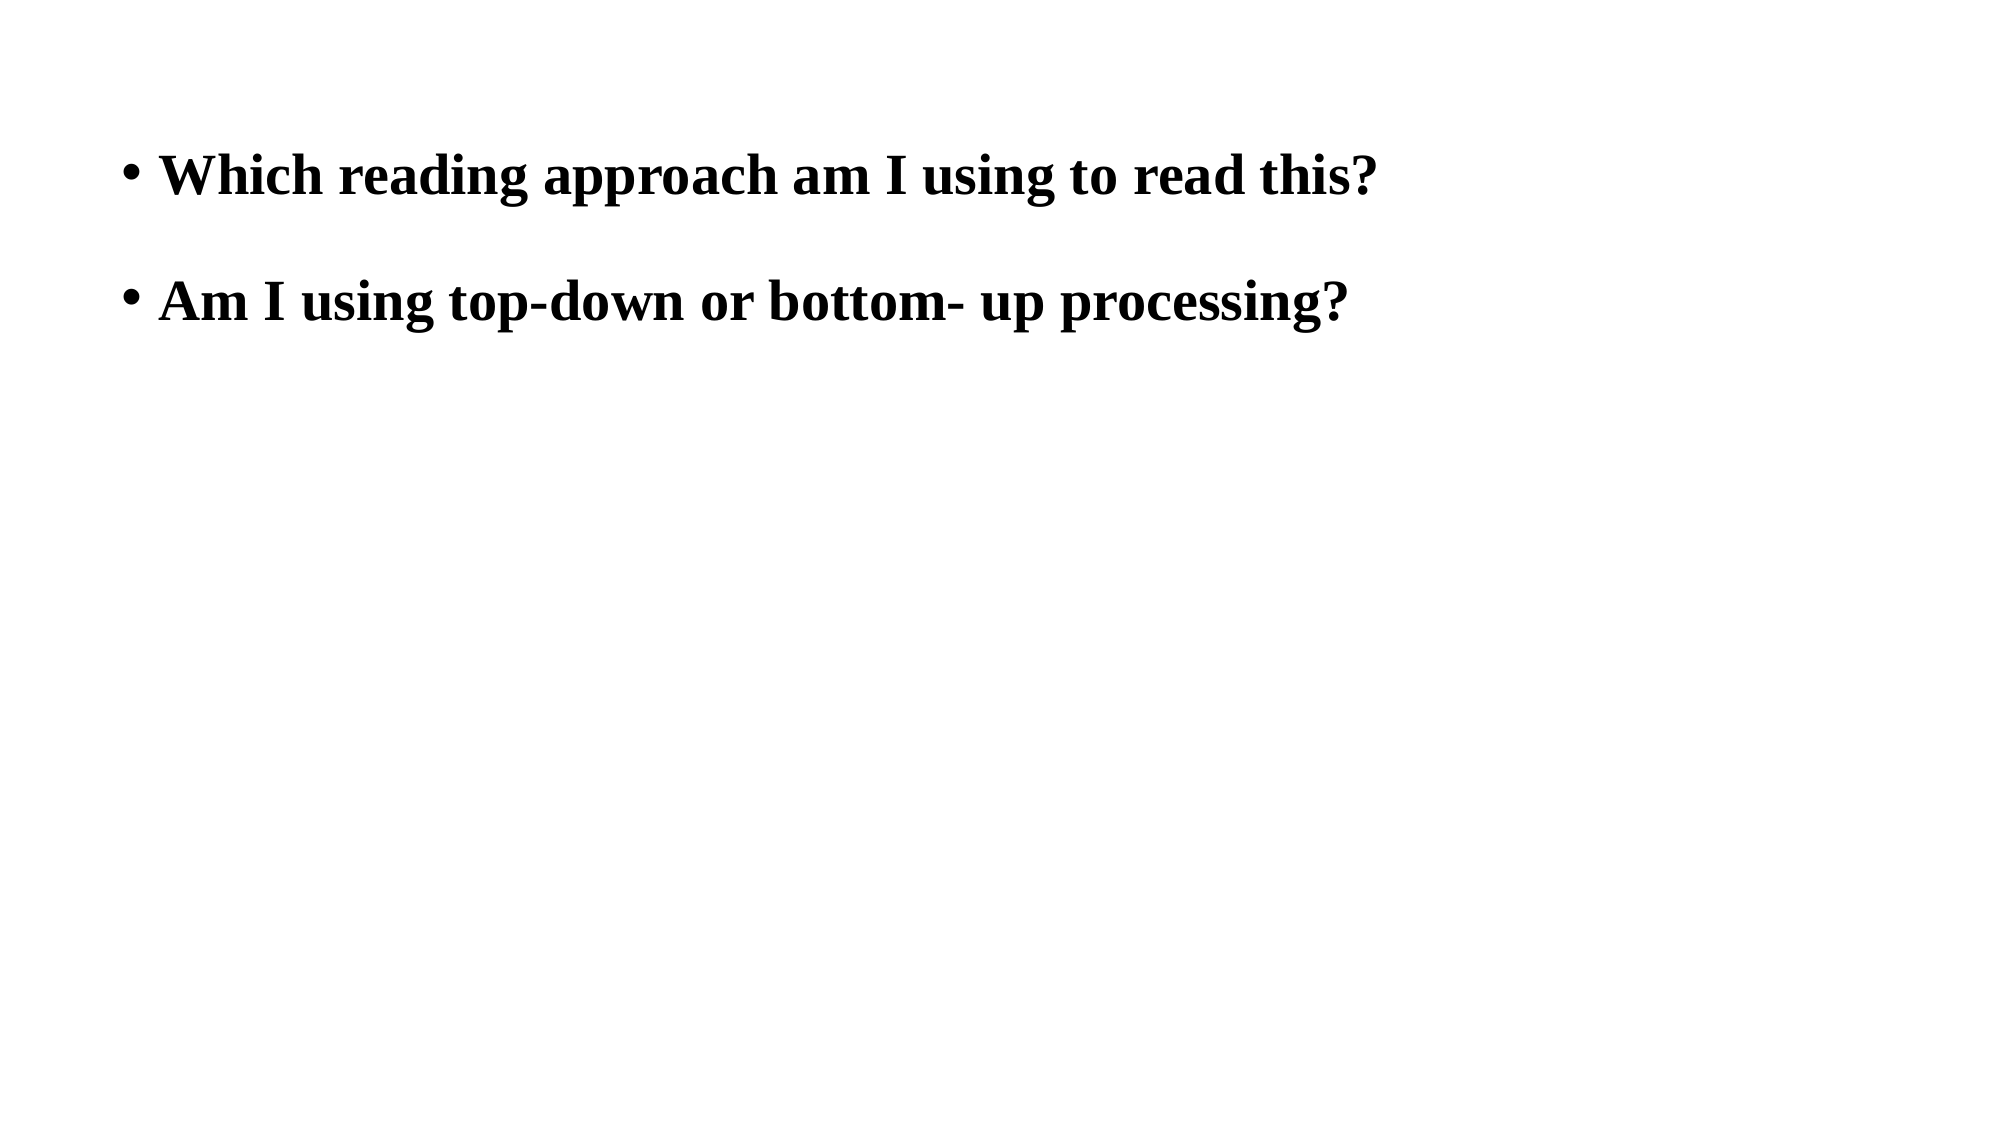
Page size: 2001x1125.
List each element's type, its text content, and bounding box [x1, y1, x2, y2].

list Which reading approach am I using to read this? Am I using top-down or bottom- up processing? [106, 93, 1863, 1014]
